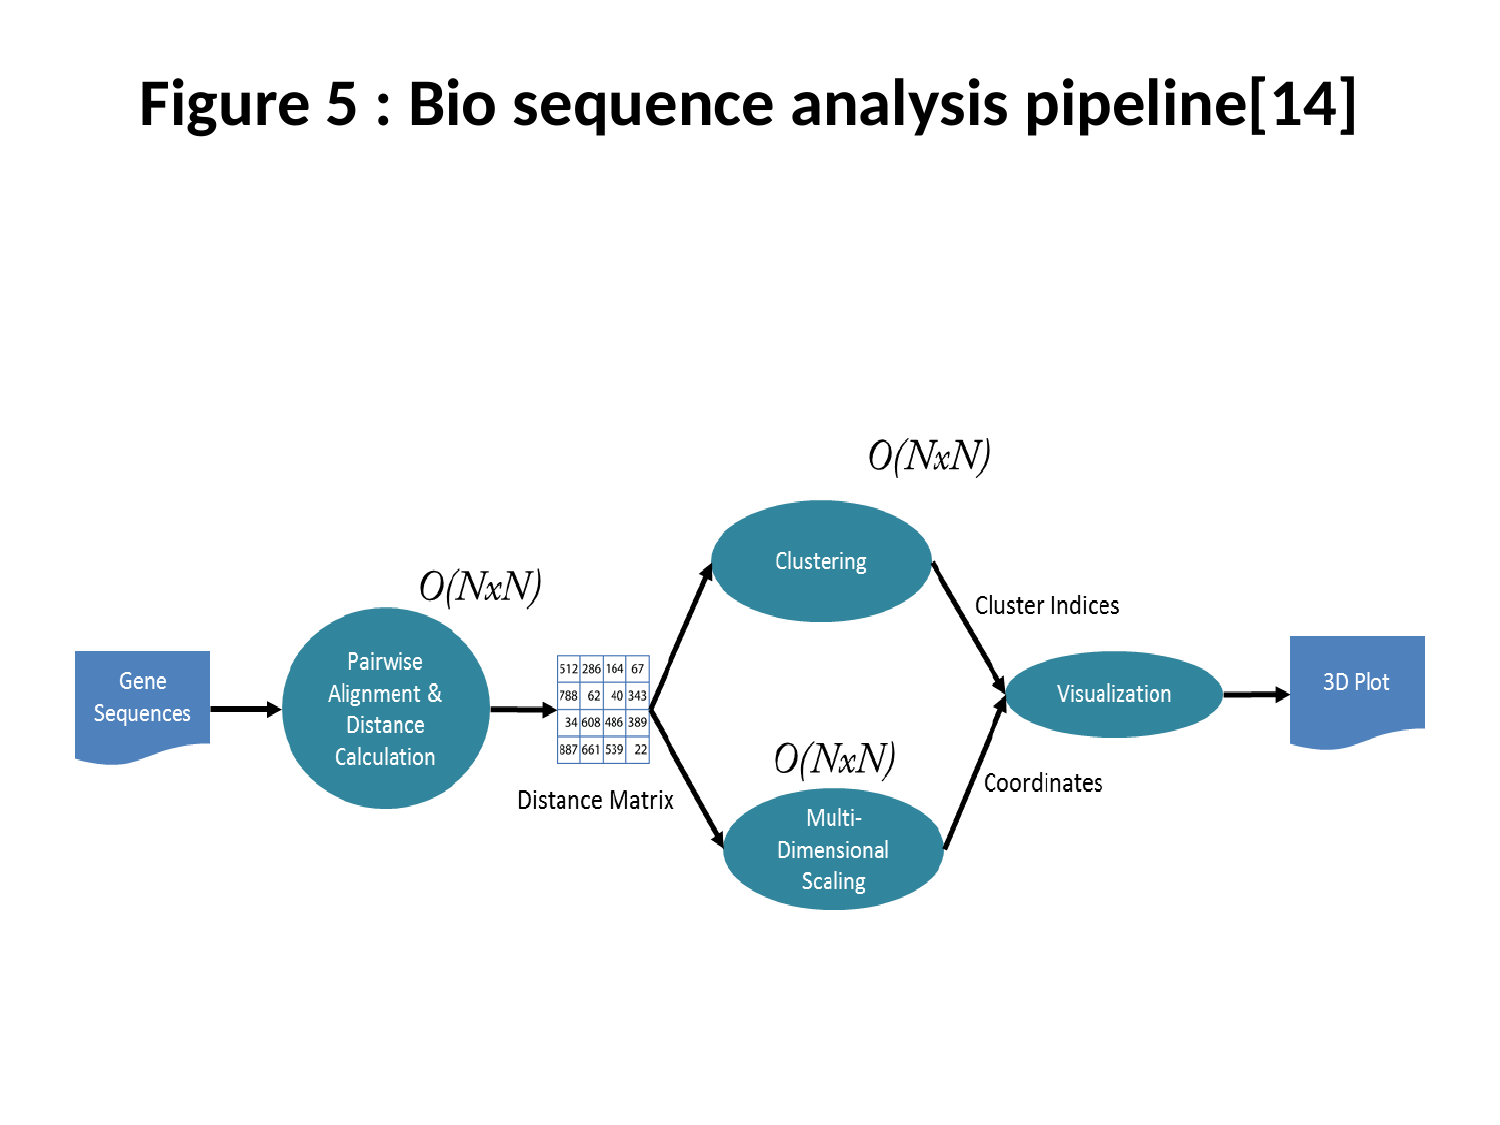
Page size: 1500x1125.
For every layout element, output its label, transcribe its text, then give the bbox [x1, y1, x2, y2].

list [74, 425, 1426, 913]
title Figure 5 : Bio sequence analysis pipeline[14] [75, 45, 1425, 233]
